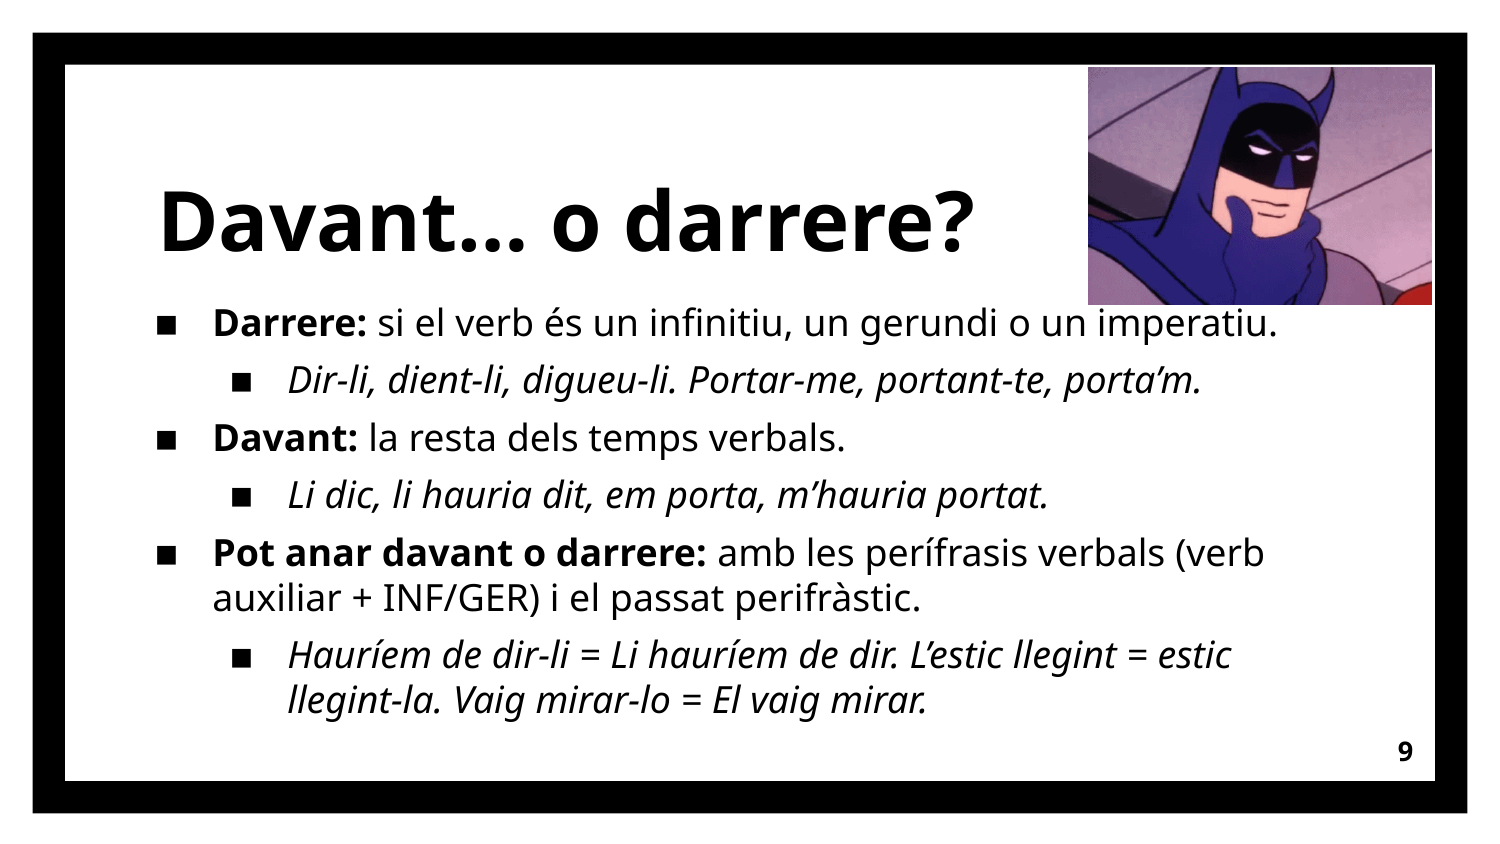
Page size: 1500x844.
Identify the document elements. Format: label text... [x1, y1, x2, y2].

picture [1088, 67, 1433, 305]
list Darrere: si el verb és un infinitiu, un gerundi o un imperatiu. Dir-li, dient-li, digueu-li. Portar-me, portant-te, porta’m. Davant: la resta dels temps verbals. Li dic, li hauria dit, em porta, m’hauria portat. Pot anar davant o darrere: amb les perífrasis verbals (verb auxiliar + INF/GER) i el passat perifràstic. Hauríem de dir-li = Li hauríem de dir. L’estic llegint = estic llegint-la. Vaig mirar-lo = El vaig mirar. [122, 283, 1362, 652]
slide_number 9 [1338, 720, 1429, 786]
title Davant… o darrere? [142, 109, 1083, 283]
